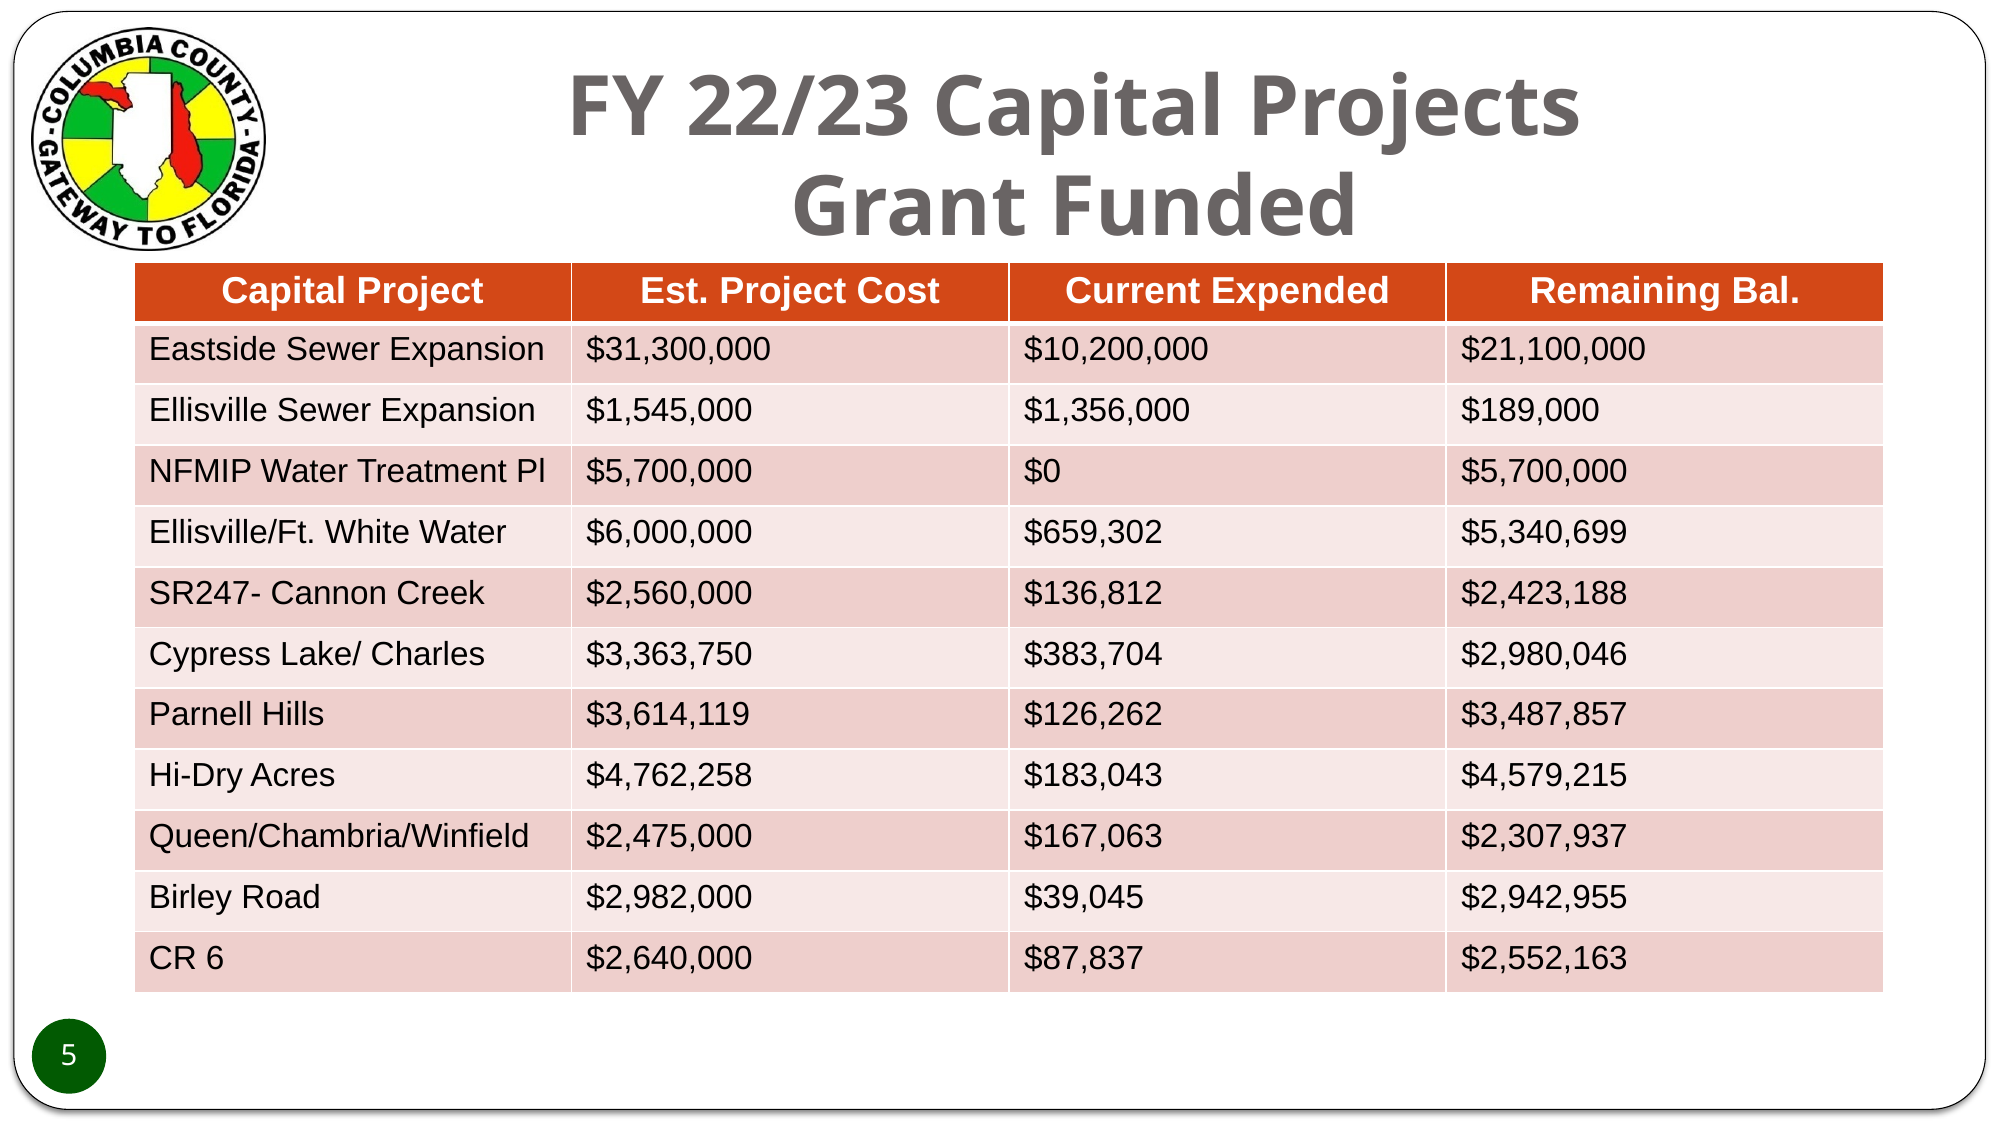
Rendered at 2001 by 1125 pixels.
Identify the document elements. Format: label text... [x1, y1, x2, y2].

table_cell $2,423,188 [1447, 568, 1883, 627]
table_cell $2,982,000 [572, 872, 1008, 931]
table_cell $659,302 [1010, 507, 1445, 566]
table_cell $183,043 [1010, 750, 1445, 809]
table_cell $2,552,163 [1447, 932, 1883, 992]
table_cell $189,000 [1447, 385, 1883, 444]
table_cell $39,045 [1010, 872, 1445, 931]
table_cell $2,942,955 [1447, 872, 1883, 931]
picture [31, 27, 266, 251]
table_cell Eastside Sewer Expansion [135, 326, 571, 383]
table_cell Cypress Lake/ Charles [135, 628, 571, 687]
table_cell Ellisville Sewer Expansion [135, 385, 571, 444]
table_cell Birley Road [135, 872, 571, 931]
table_cell $5,700,000 [572, 446, 1008, 505]
table_cell $2,307,937 [1447, 811, 1883, 870]
table_header Remaining Bal. [1447, 263, 1883, 321]
table_header Current Expended [1010, 263, 1445, 321]
table_cell $136,812 [1010, 568, 1445, 627]
table_cell $4,579,215 [1447, 750, 1883, 809]
table_cell $10,200,000 [1010, 326, 1445, 383]
table_cell $2,560,000 [572, 568, 1008, 627]
table_cell $126,262 [1010, 689, 1445, 748]
table_cell $167,063 [1010, 811, 1445, 870]
table_cell $3,487,857 [1447, 689, 1883, 748]
table_cell $31,300,000 [572, 326, 1008, 383]
table_cell $0 [1010, 446, 1445, 505]
table_cell $21,100,000 [1447, 326, 1883, 383]
table_cell $3,363,750 [572, 628, 1008, 687]
table_cell $6,000,000 [572, 507, 1008, 566]
table_cell SR247- Cannon Creek [135, 568, 571, 627]
table_cell $1,356,000 [1010, 385, 1445, 444]
table_cell $383,704 [1010, 628, 1445, 687]
table_header Est. Project Cost [572, 263, 1008, 321]
table_cell $2,980,046 [1447, 628, 1883, 687]
table_cell $87,837 [1010, 932, 1445, 992]
table_cell $2,640,000 [572, 932, 1008, 992]
table_cell $1,545,000 [572, 385, 1008, 444]
table_cell Ellisville/Ft. White Water [135, 507, 571, 566]
table_cell Queen/Chambria/Winfield [135, 811, 571, 870]
table_header Capital Project [135, 263, 571, 321]
table_cell $3,614,119 [572, 689, 1008, 748]
table_cell $5,340,699 [1447, 507, 1883, 566]
table_cell NFMIP Water Treatment Pl [135, 446, 571, 505]
slide_number 5 [31, 1018, 107, 1094]
table_cell $2,475,000 [572, 811, 1008, 870]
table_cell CR 6 [135, 932, 571, 992]
table_cell Parnell Hills [135, 689, 571, 748]
table_cell Hi-Dry Acres [135, 750, 571, 809]
table_cell $4,762,258 [572, 750, 1008, 809]
title FY 22/23 Capital Projects Grant Funded [399, 45, 1750, 262]
table_cell $5,700,000 [1447, 446, 1883, 505]
